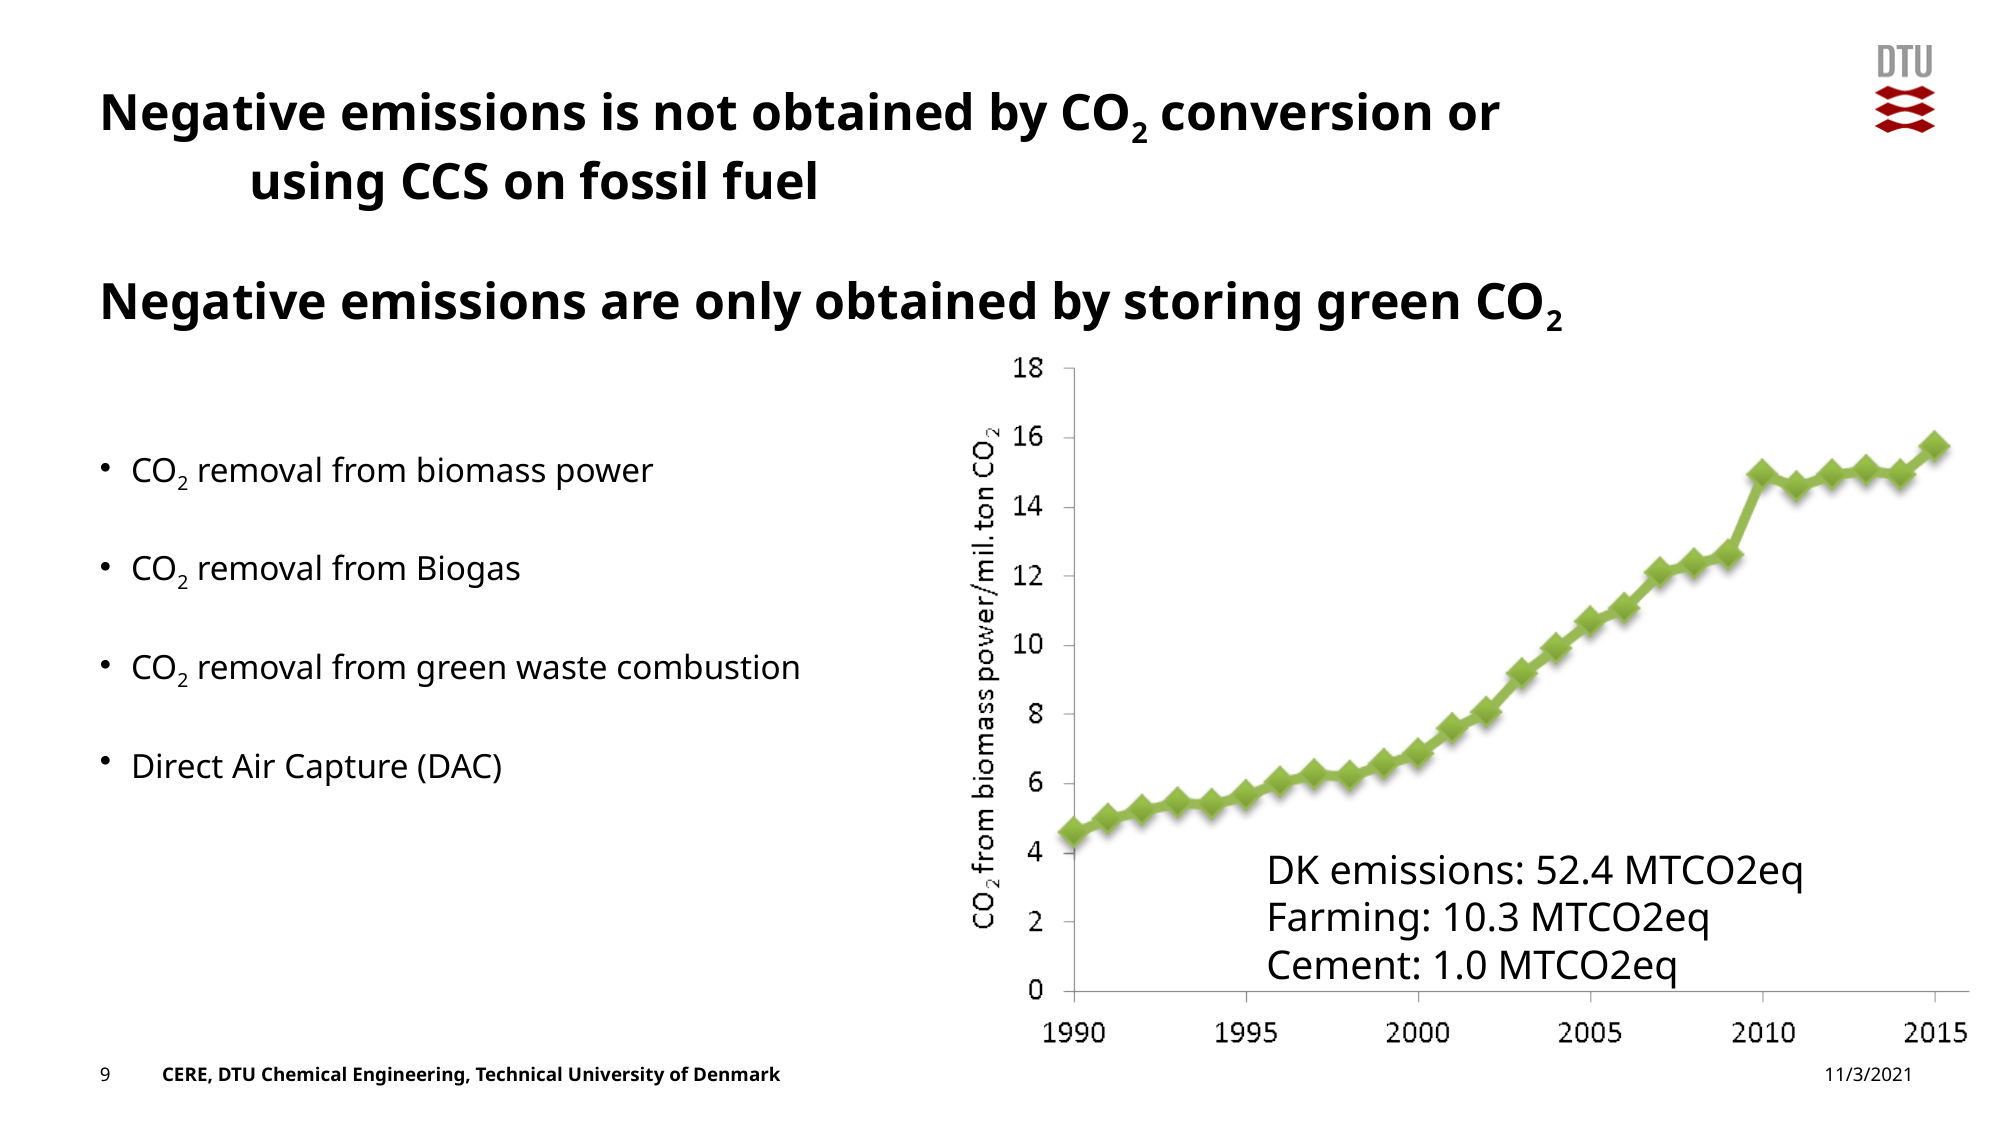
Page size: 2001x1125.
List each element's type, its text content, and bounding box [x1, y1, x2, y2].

picture [1875, 45, 1935, 133]
slide_number 9 [99, 1062, 151, 1113]
list CO2 removal from biomass power CO2 removal from Biogas CO2 removal from green waste combustion Direct Air Capture (DAC) [99, 262, 1913, 1012]
title Negative emissions is not obtained by CO2 conversion or using CCS on fossil fuel Negative emissions are only obtained by storing green CO2 [99, 149, 1913, 262]
picture [924, 332, 2000, 1125]
